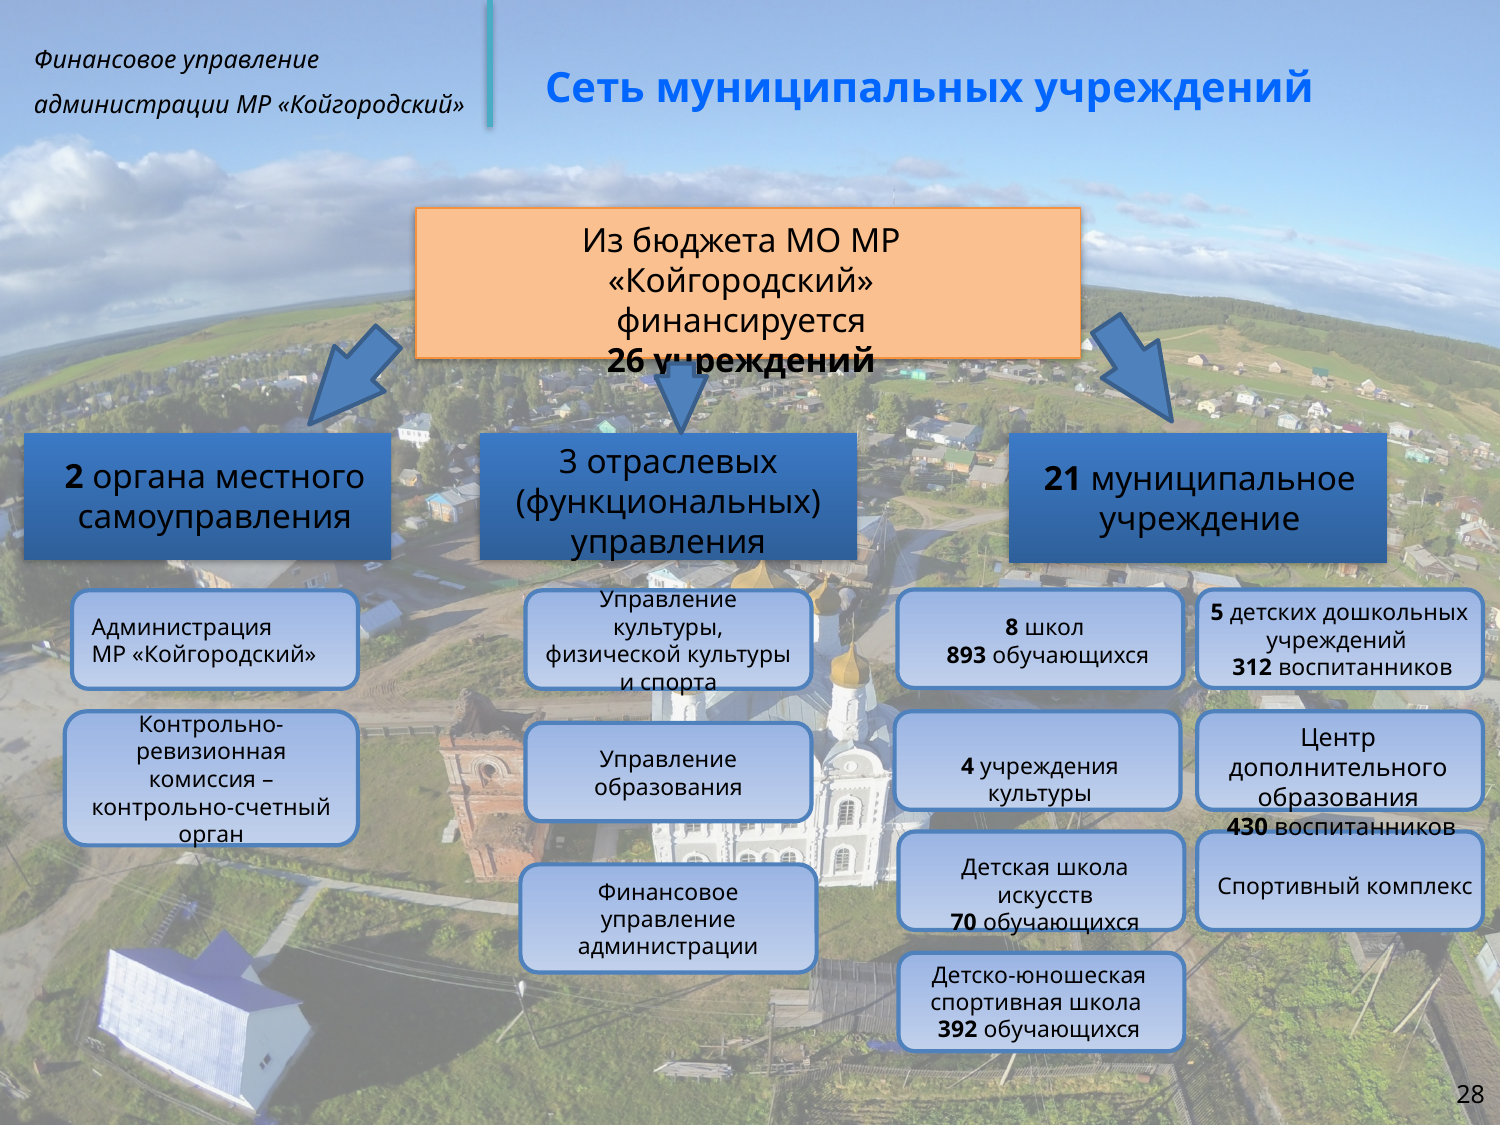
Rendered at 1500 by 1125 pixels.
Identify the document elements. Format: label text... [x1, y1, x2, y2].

text_box Финансовое управление администрации [518, 862, 819, 975]
text_box 2 органа местного самоуправления [37, 445, 393, 544]
text_box [892, 709, 1176, 742]
text_box Детская школа искусств 70 обучающихся [896, 843, 1194, 945]
text_box Управление культуры, физической культуры и спорта [523, 588, 814, 691]
text_box Детско-юношеская спортивная школа 392 обучающихся [890, 951, 1189, 1052]
text_box [1195, 850, 1486, 933]
text_box Администрация МР «Койгородский» [69, 588, 361, 691]
text_box [415, 207, 1081, 359]
text_box Контрольно-ревизионная комиссия – контрольно-счетный орган [62, 709, 361, 848]
text_box [653, 361, 709, 436]
text_box [479, 433, 490, 560]
text_box 21 муниципальное учреждение [1022, 448, 1378, 547]
table_cell 20 [0, 0, 1500, 1125]
text_box [847, 433, 858, 560]
text_box [895, 587, 1186, 691]
text_box Из бюджета МО МР «Койгородский» финансируется 26 учреждений [431, 210, 1052, 389]
slide_number 28 [1149, 1065, 1500, 1125]
text_box Управление образования [523, 720, 814, 824]
text_box [897, 829, 1176, 843]
text_box 4 учреждения культуры [891, 742, 1189, 816]
text_box 5 детских дошкольных учреждений 312 воспитанников [1190, 588, 1489, 690]
text_box 3 отраслевых (функциональных) управления [490, 431, 847, 570]
text_box [1089, 312, 1174, 424]
text_box 8 школ 893 обучающихся [911, 604, 1185, 677]
text_box Спортивный комплекс [1196, 862, 1494, 909]
text_box [1009, 433, 1387, 563]
text_box [24, 433, 392, 560]
text_box [307, 323, 403, 427]
text_box Центр дополнительного образования 430 воспитанников [1176, 712, 1500, 850]
title Сеть муниципальных учреждений [508, 0, 1496, 173]
